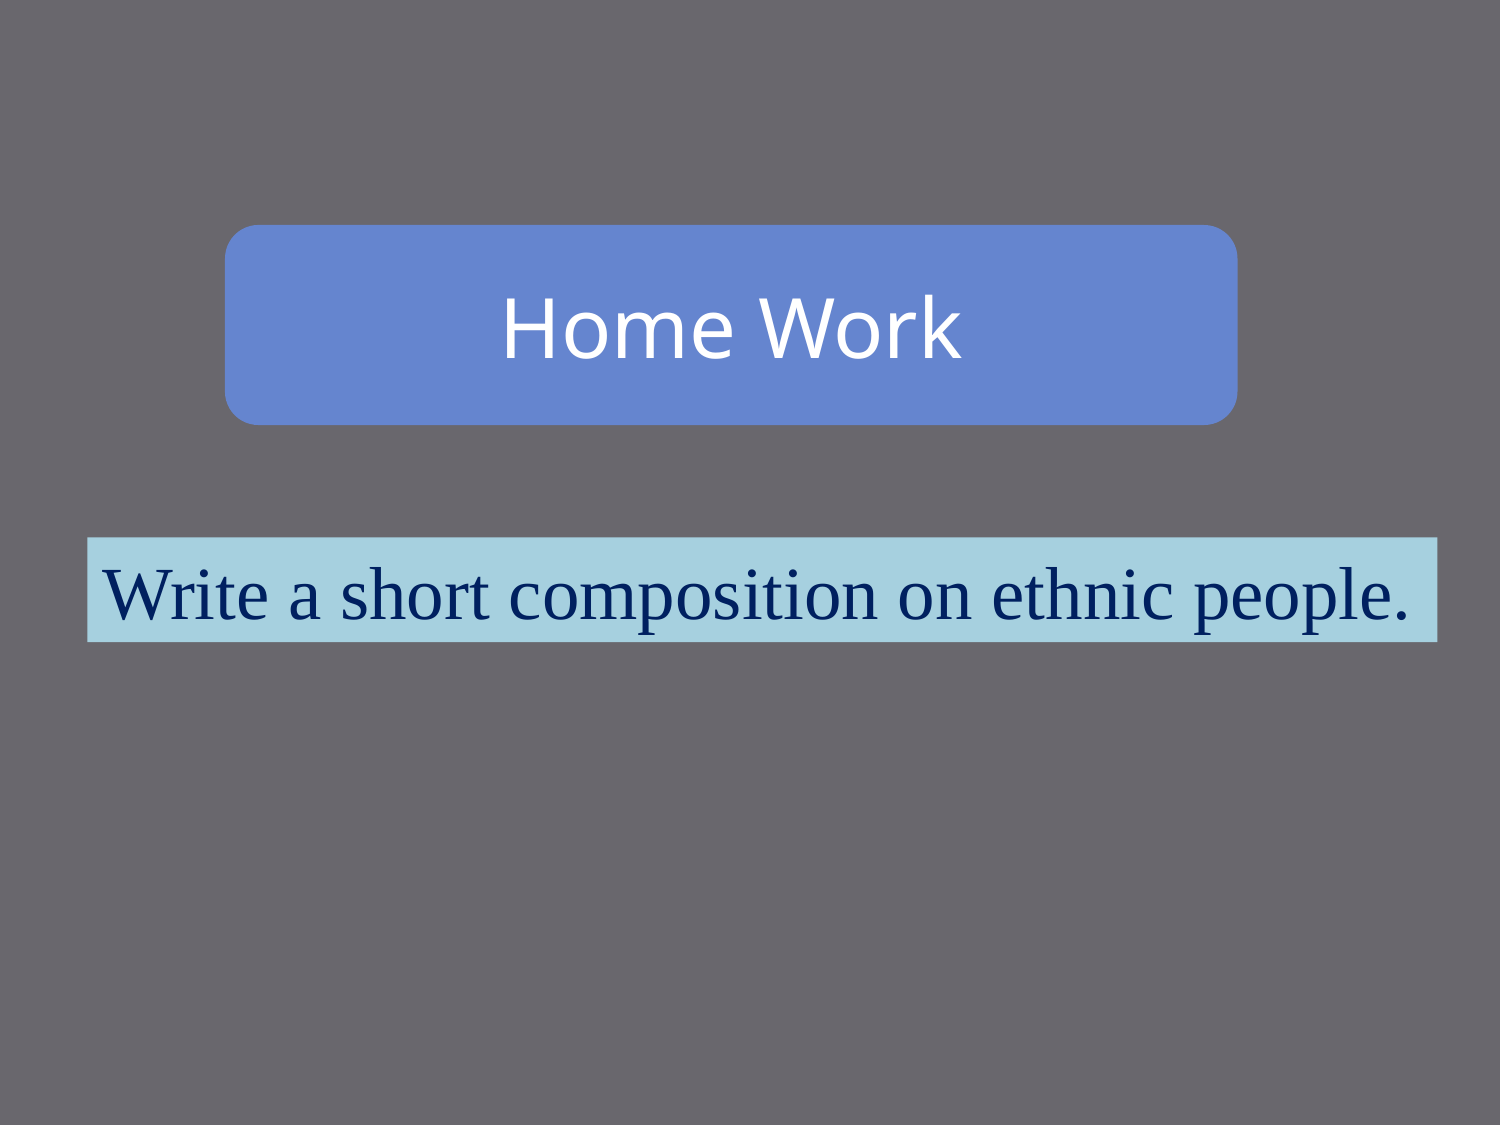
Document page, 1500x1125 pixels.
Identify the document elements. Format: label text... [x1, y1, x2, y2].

text_box Home Work [222, 222, 1240, 428]
text_box Write a short composition on ethnic people. [87, 537, 1438, 643]
